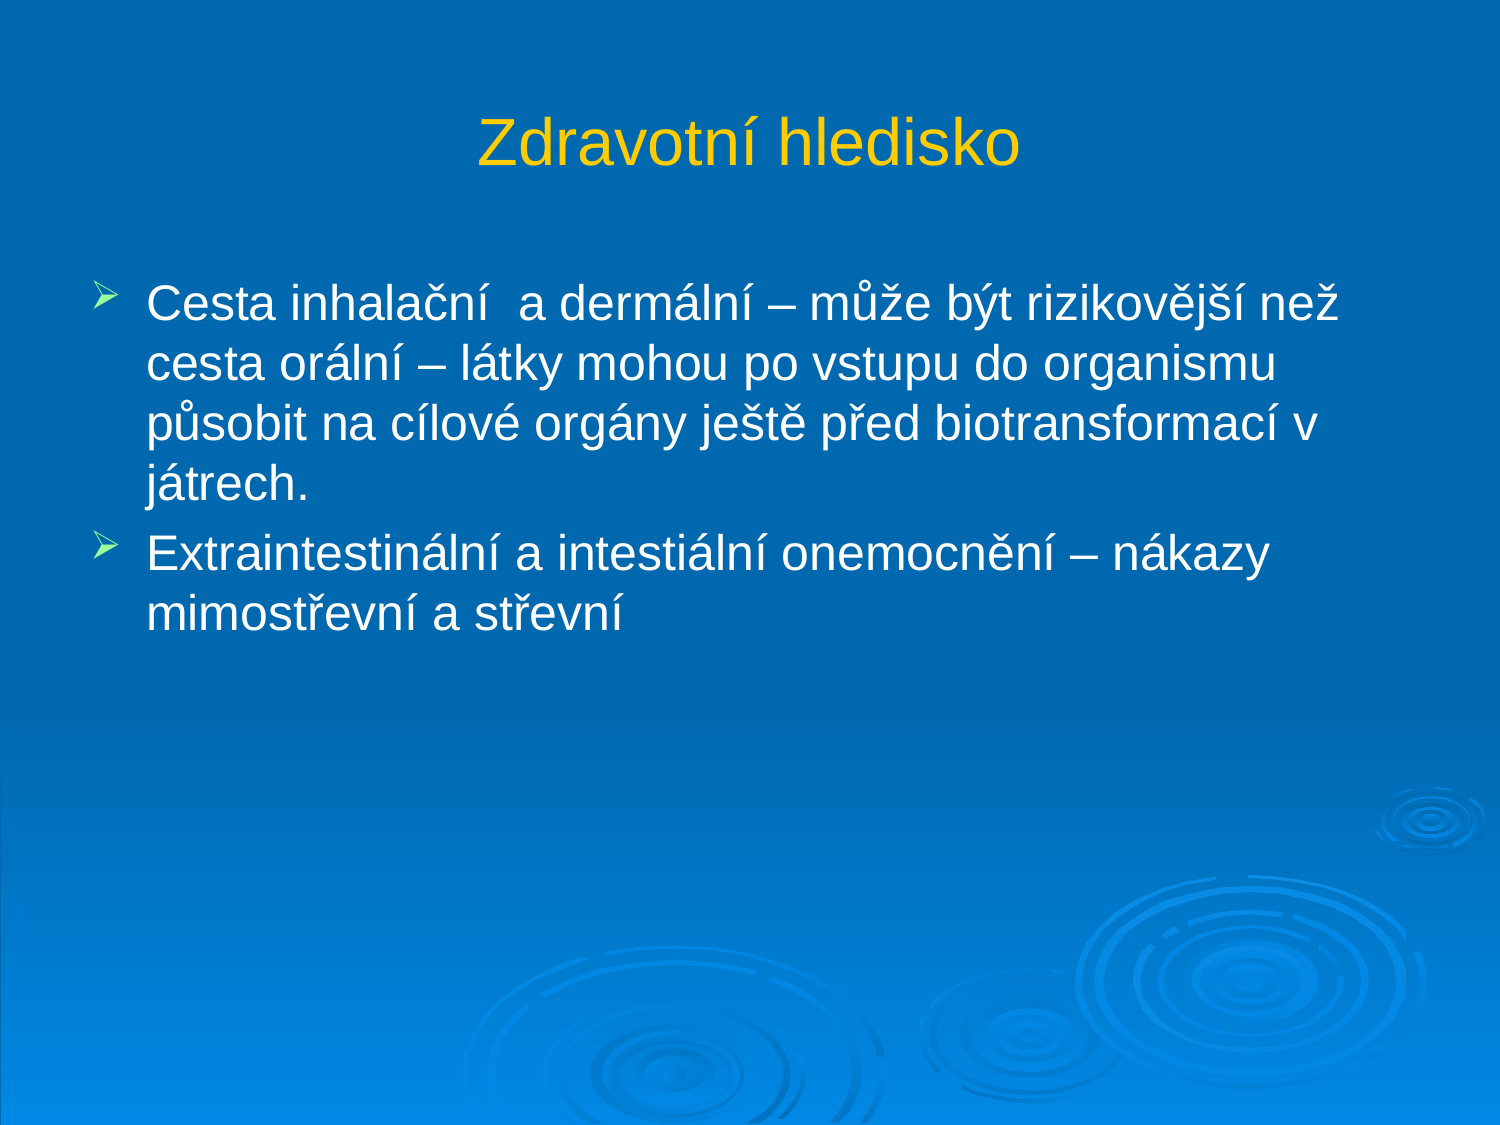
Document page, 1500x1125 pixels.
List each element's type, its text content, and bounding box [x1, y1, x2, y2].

title Zdravotní hledisko [75, 45, 1425, 233]
list Cesta inhalační a dermální – může být rizikovější než cesta orální – látky mohou po vstupu do organismu působit na cílové orgány ještě před biotransformací v játrech. Extraintestinální a intestiální onemocnění – nákazy mimostřevní a střevní [75, 262, 1425, 1005]
